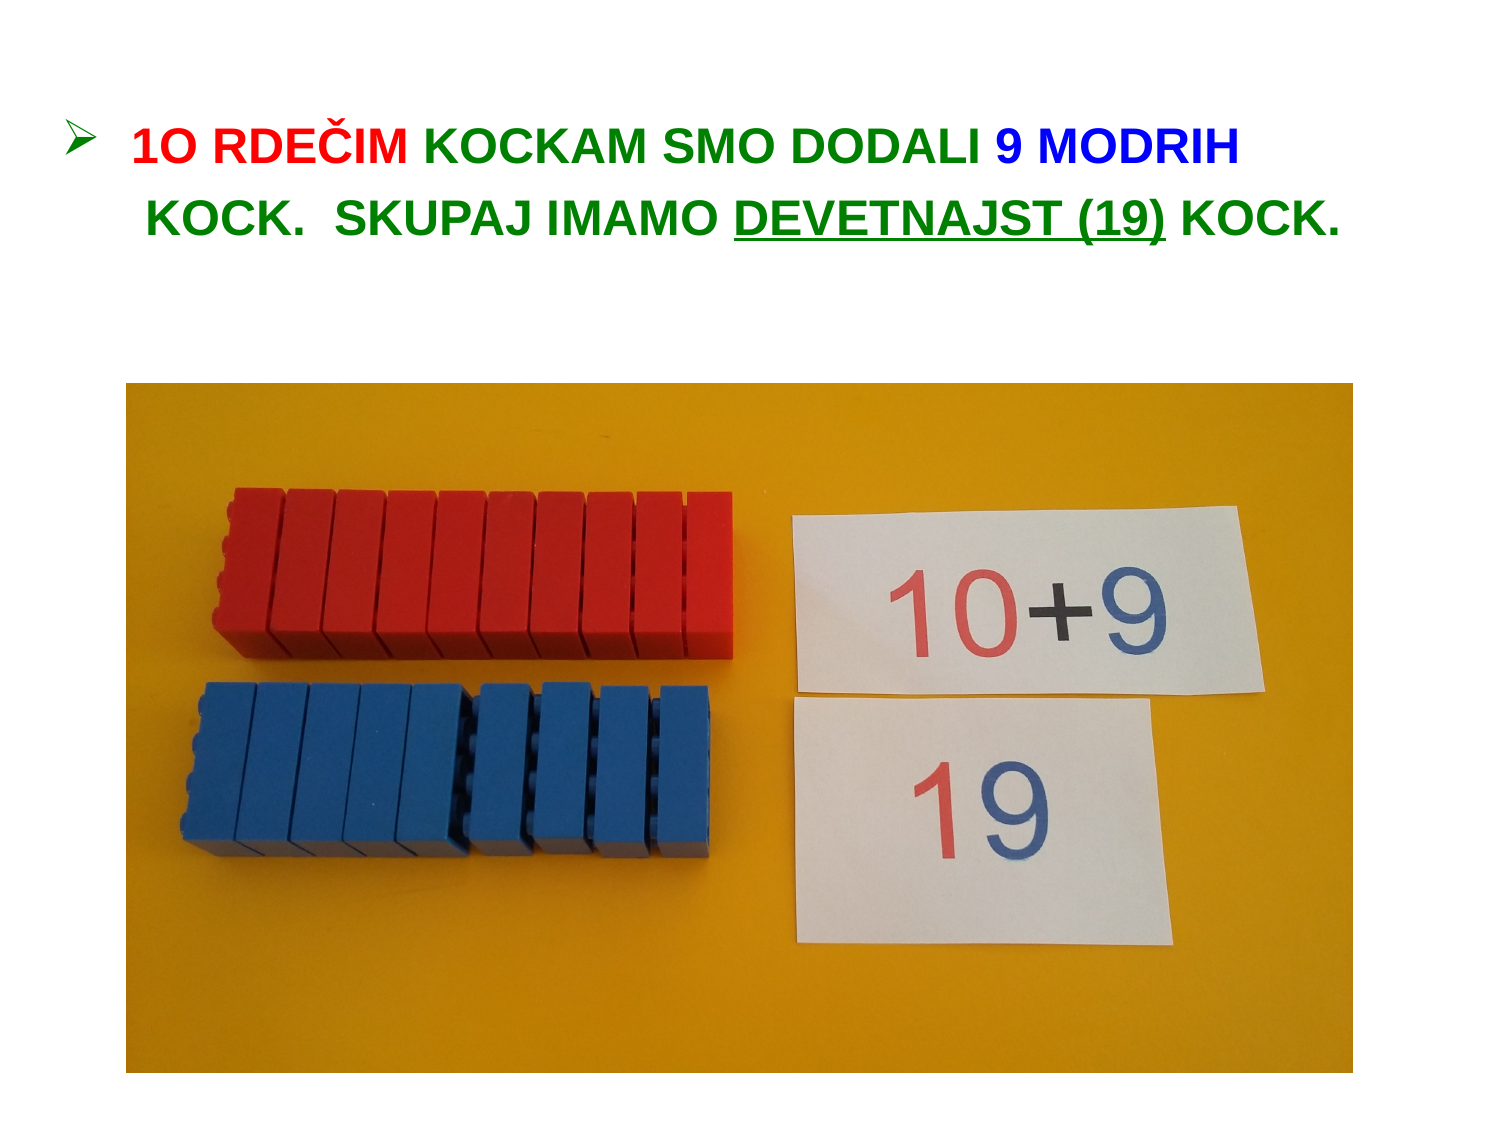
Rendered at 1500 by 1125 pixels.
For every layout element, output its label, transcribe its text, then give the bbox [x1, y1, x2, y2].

picture [126, 382, 1353, 1073]
list 1O RDEČIM KOCKAM SMO DODALI 9 MODRIH KOCK. SKUPAJ IMAMO DEVETNAJST (19) KOCK. [46, 53, 1473, 1064]
